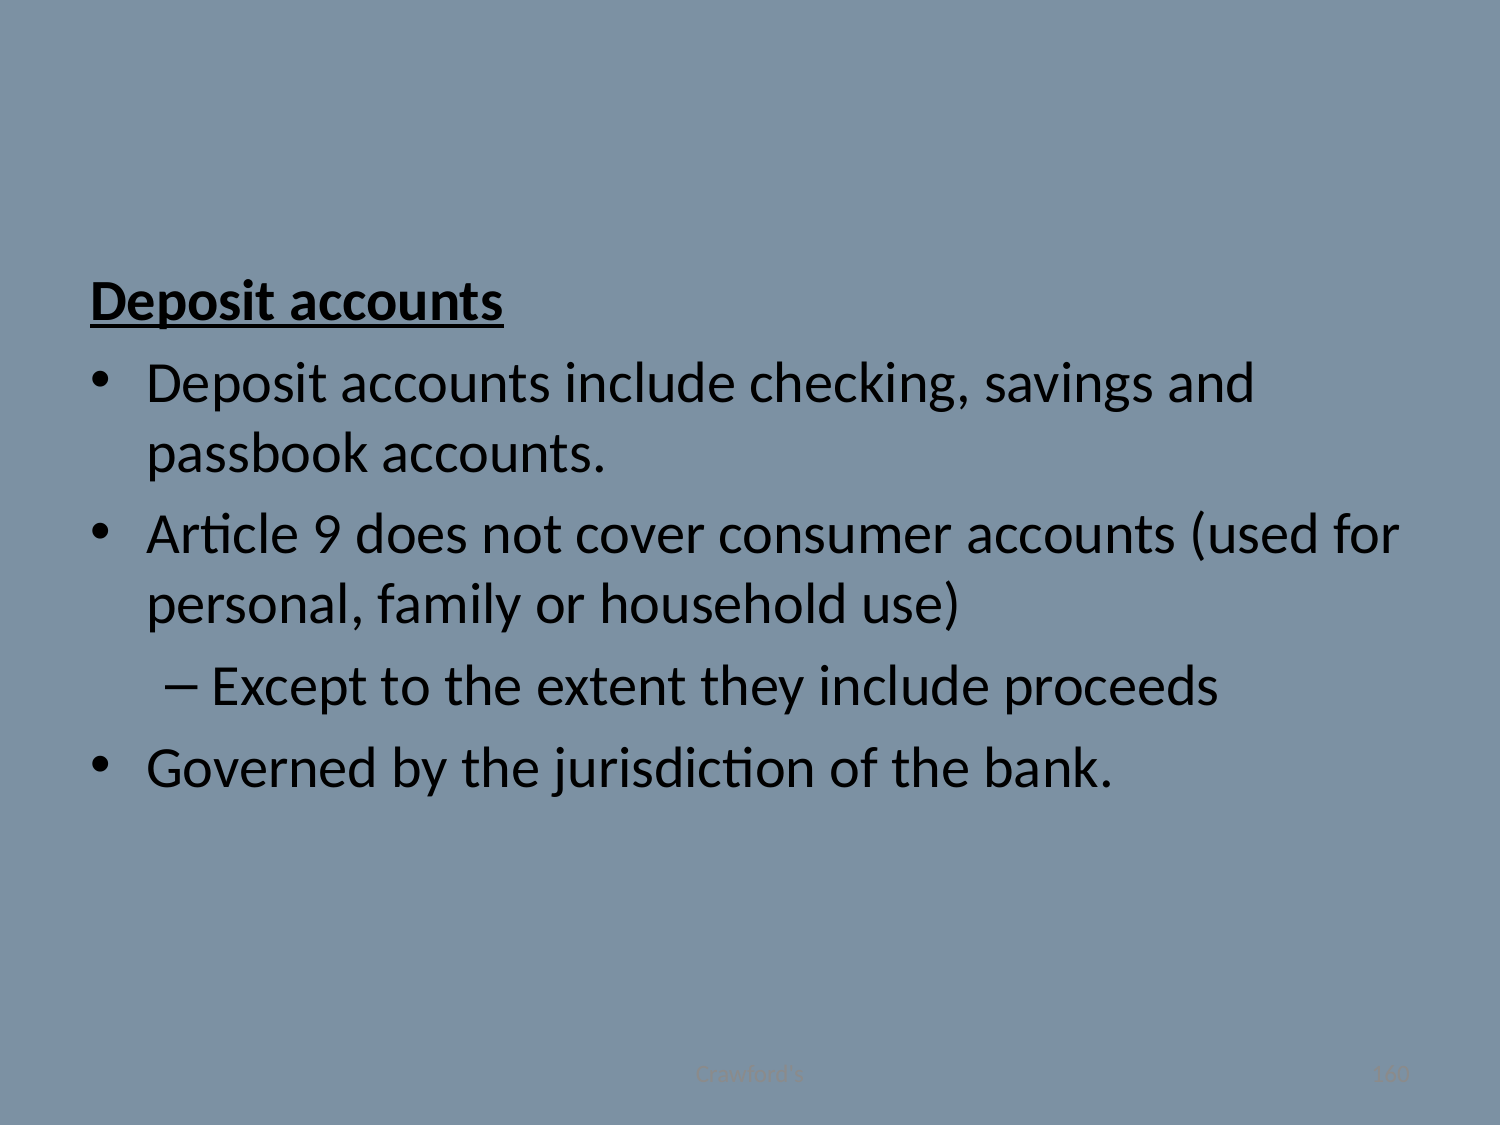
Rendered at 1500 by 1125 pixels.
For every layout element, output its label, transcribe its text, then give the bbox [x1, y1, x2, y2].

slide_number 160 [1074, 1042, 1425, 1103]
list Deposit accounts Deposit accounts include checking, savings and passbook accounts. Article 9 does not cover consumer accounts (used for personal, family or household use) Except to the extent they include proceeds Governed by the jurisdiction of the bank. [75, 137, 1425, 1005]
footer Crawford's [512, 1042, 988, 1103]
